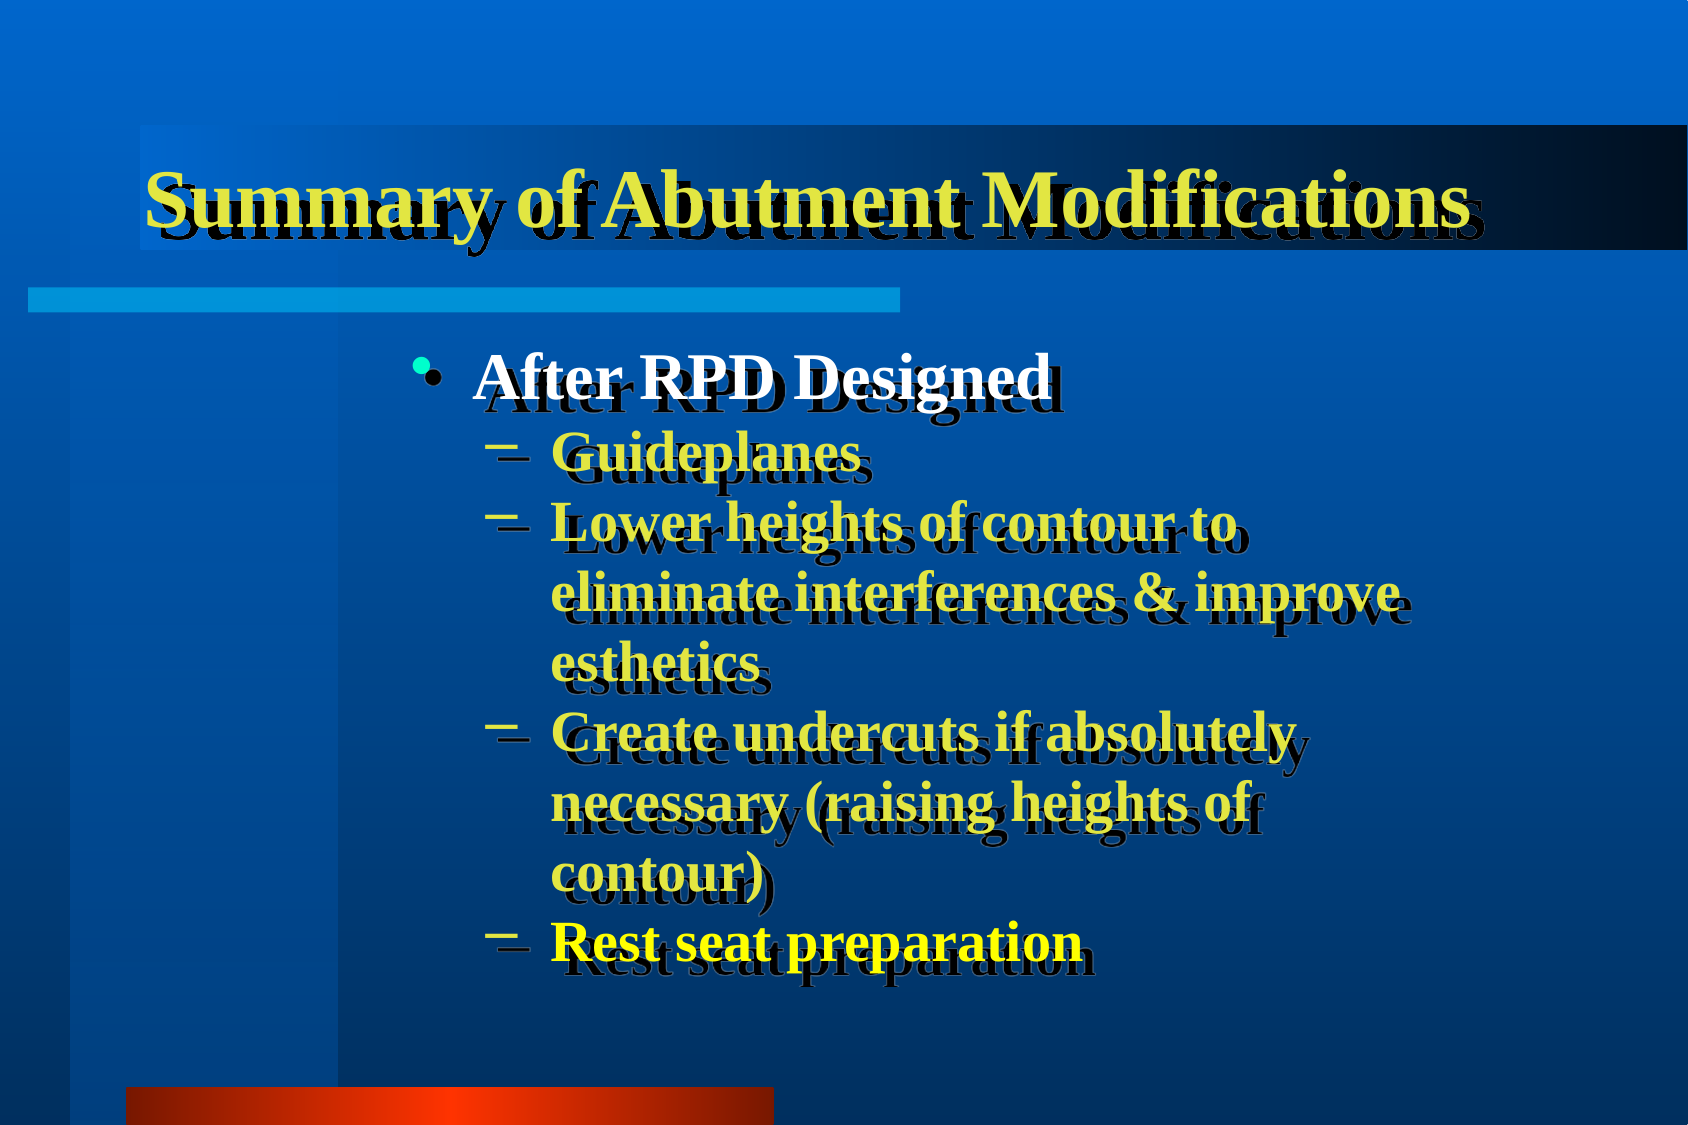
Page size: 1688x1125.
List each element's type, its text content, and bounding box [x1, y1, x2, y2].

list After RPD Designed Guideplanes Lower heights of contour to eliminate interferences & improve esthetics Create undercuts if absolutely necessary (raising heights of contour) Rest seat preparation [393, 324, 1436, 660]
title Summary of Abutment Modifications [126, 99, 1562, 288]
